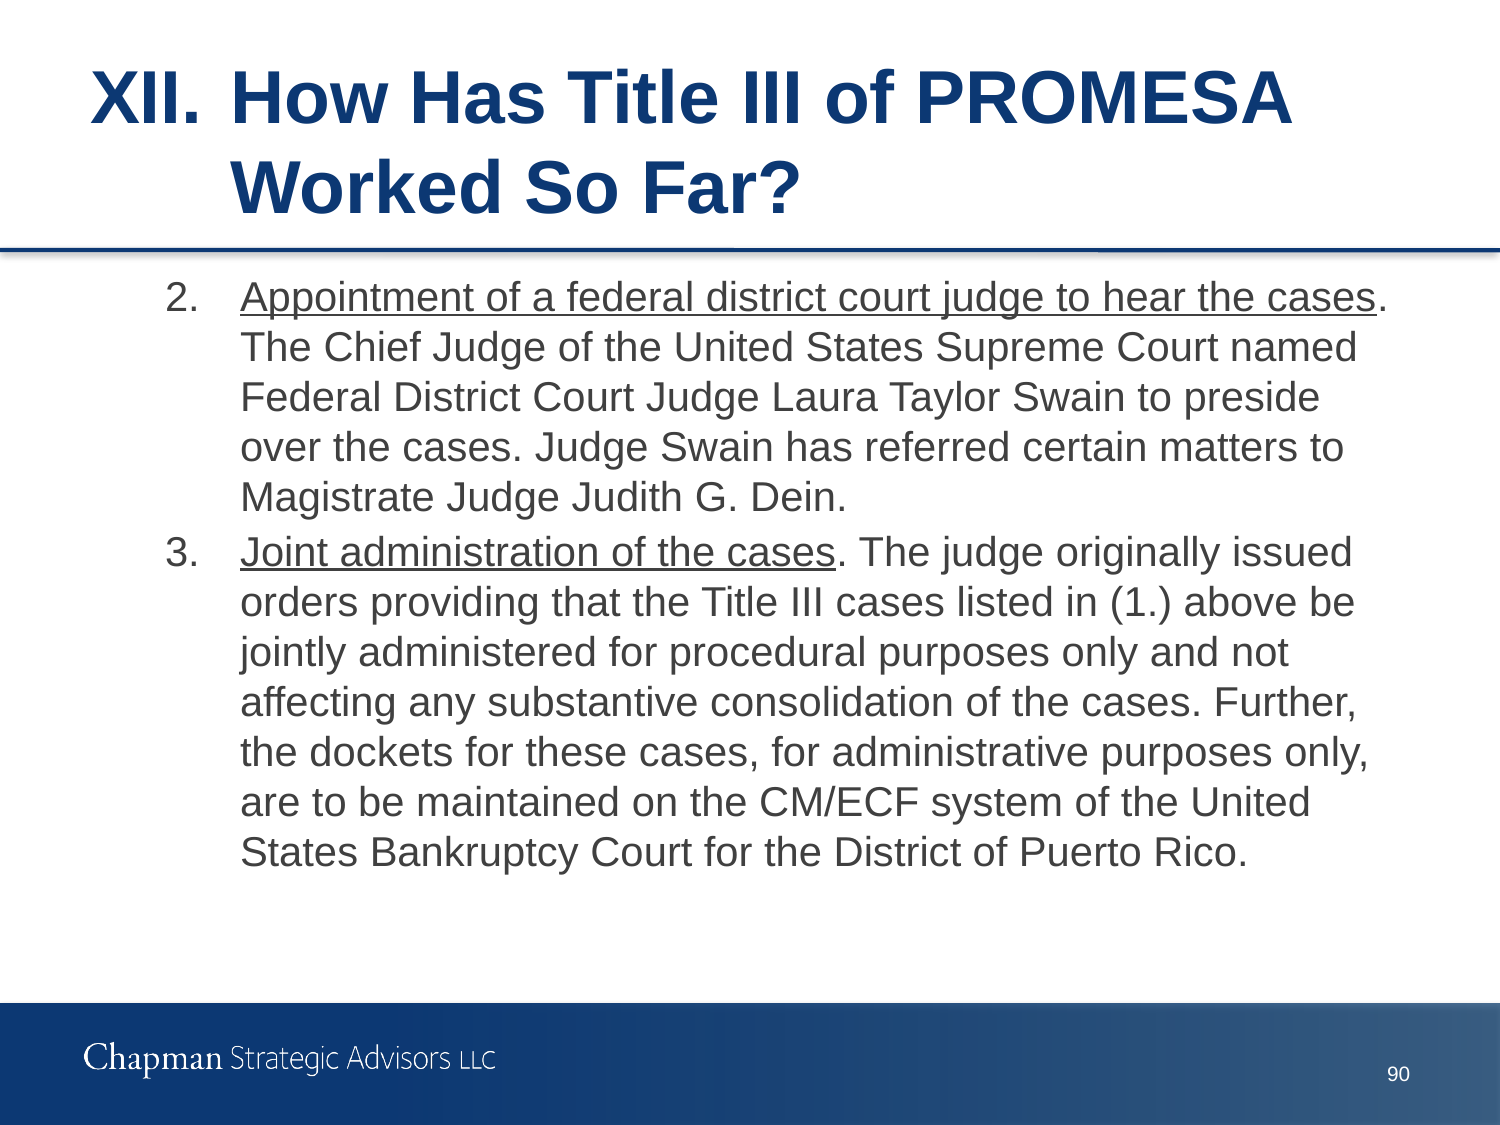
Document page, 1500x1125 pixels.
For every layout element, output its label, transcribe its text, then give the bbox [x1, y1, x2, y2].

list 2. Appointment of a federal district court judge to hear the cases. The Chief Judge of the United States Supreme Court named Federal District Court Judge Laura Taylor Swain to preside over the cases. Judge Swain has referred certain matters to Magistrate Judge Judith G. Dein. 3. Joint administration of the cases. The judge originally issued orders providing that the Title III cases listed in (1.) above be jointly administered for procedural purposes only and not affecting any substantive consolidation of the cases. Further, the dockets for these cases, for administrative purposes only, are to be maintained on the CM/ECF system of the United States Bankruptcy Court for the District of Puerto Rico. [74, 262, 1426, 1006]
title XII. How Has Title III of PROMESA Worked So Far? [75, 45, 1425, 233]
slide_number 89 [1074, 1052, 1425, 1113]
